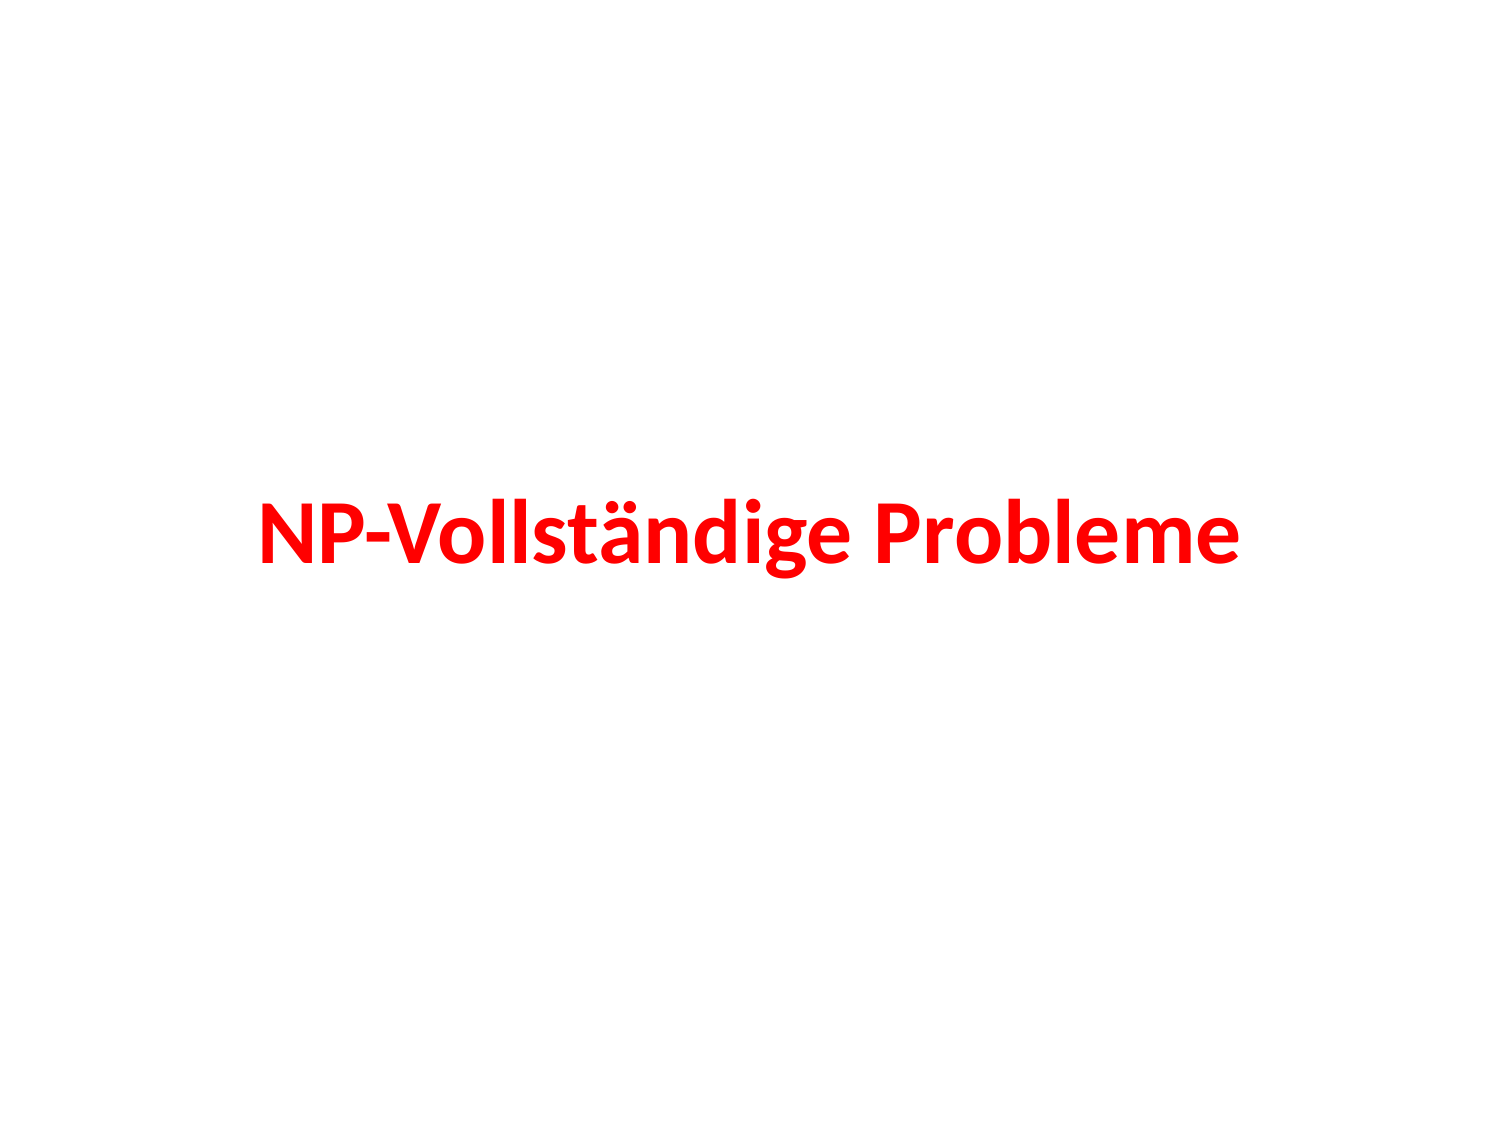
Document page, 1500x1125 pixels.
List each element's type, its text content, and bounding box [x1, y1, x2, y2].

title NP-Vollständige Probleme [75, 432, 1425, 621]
